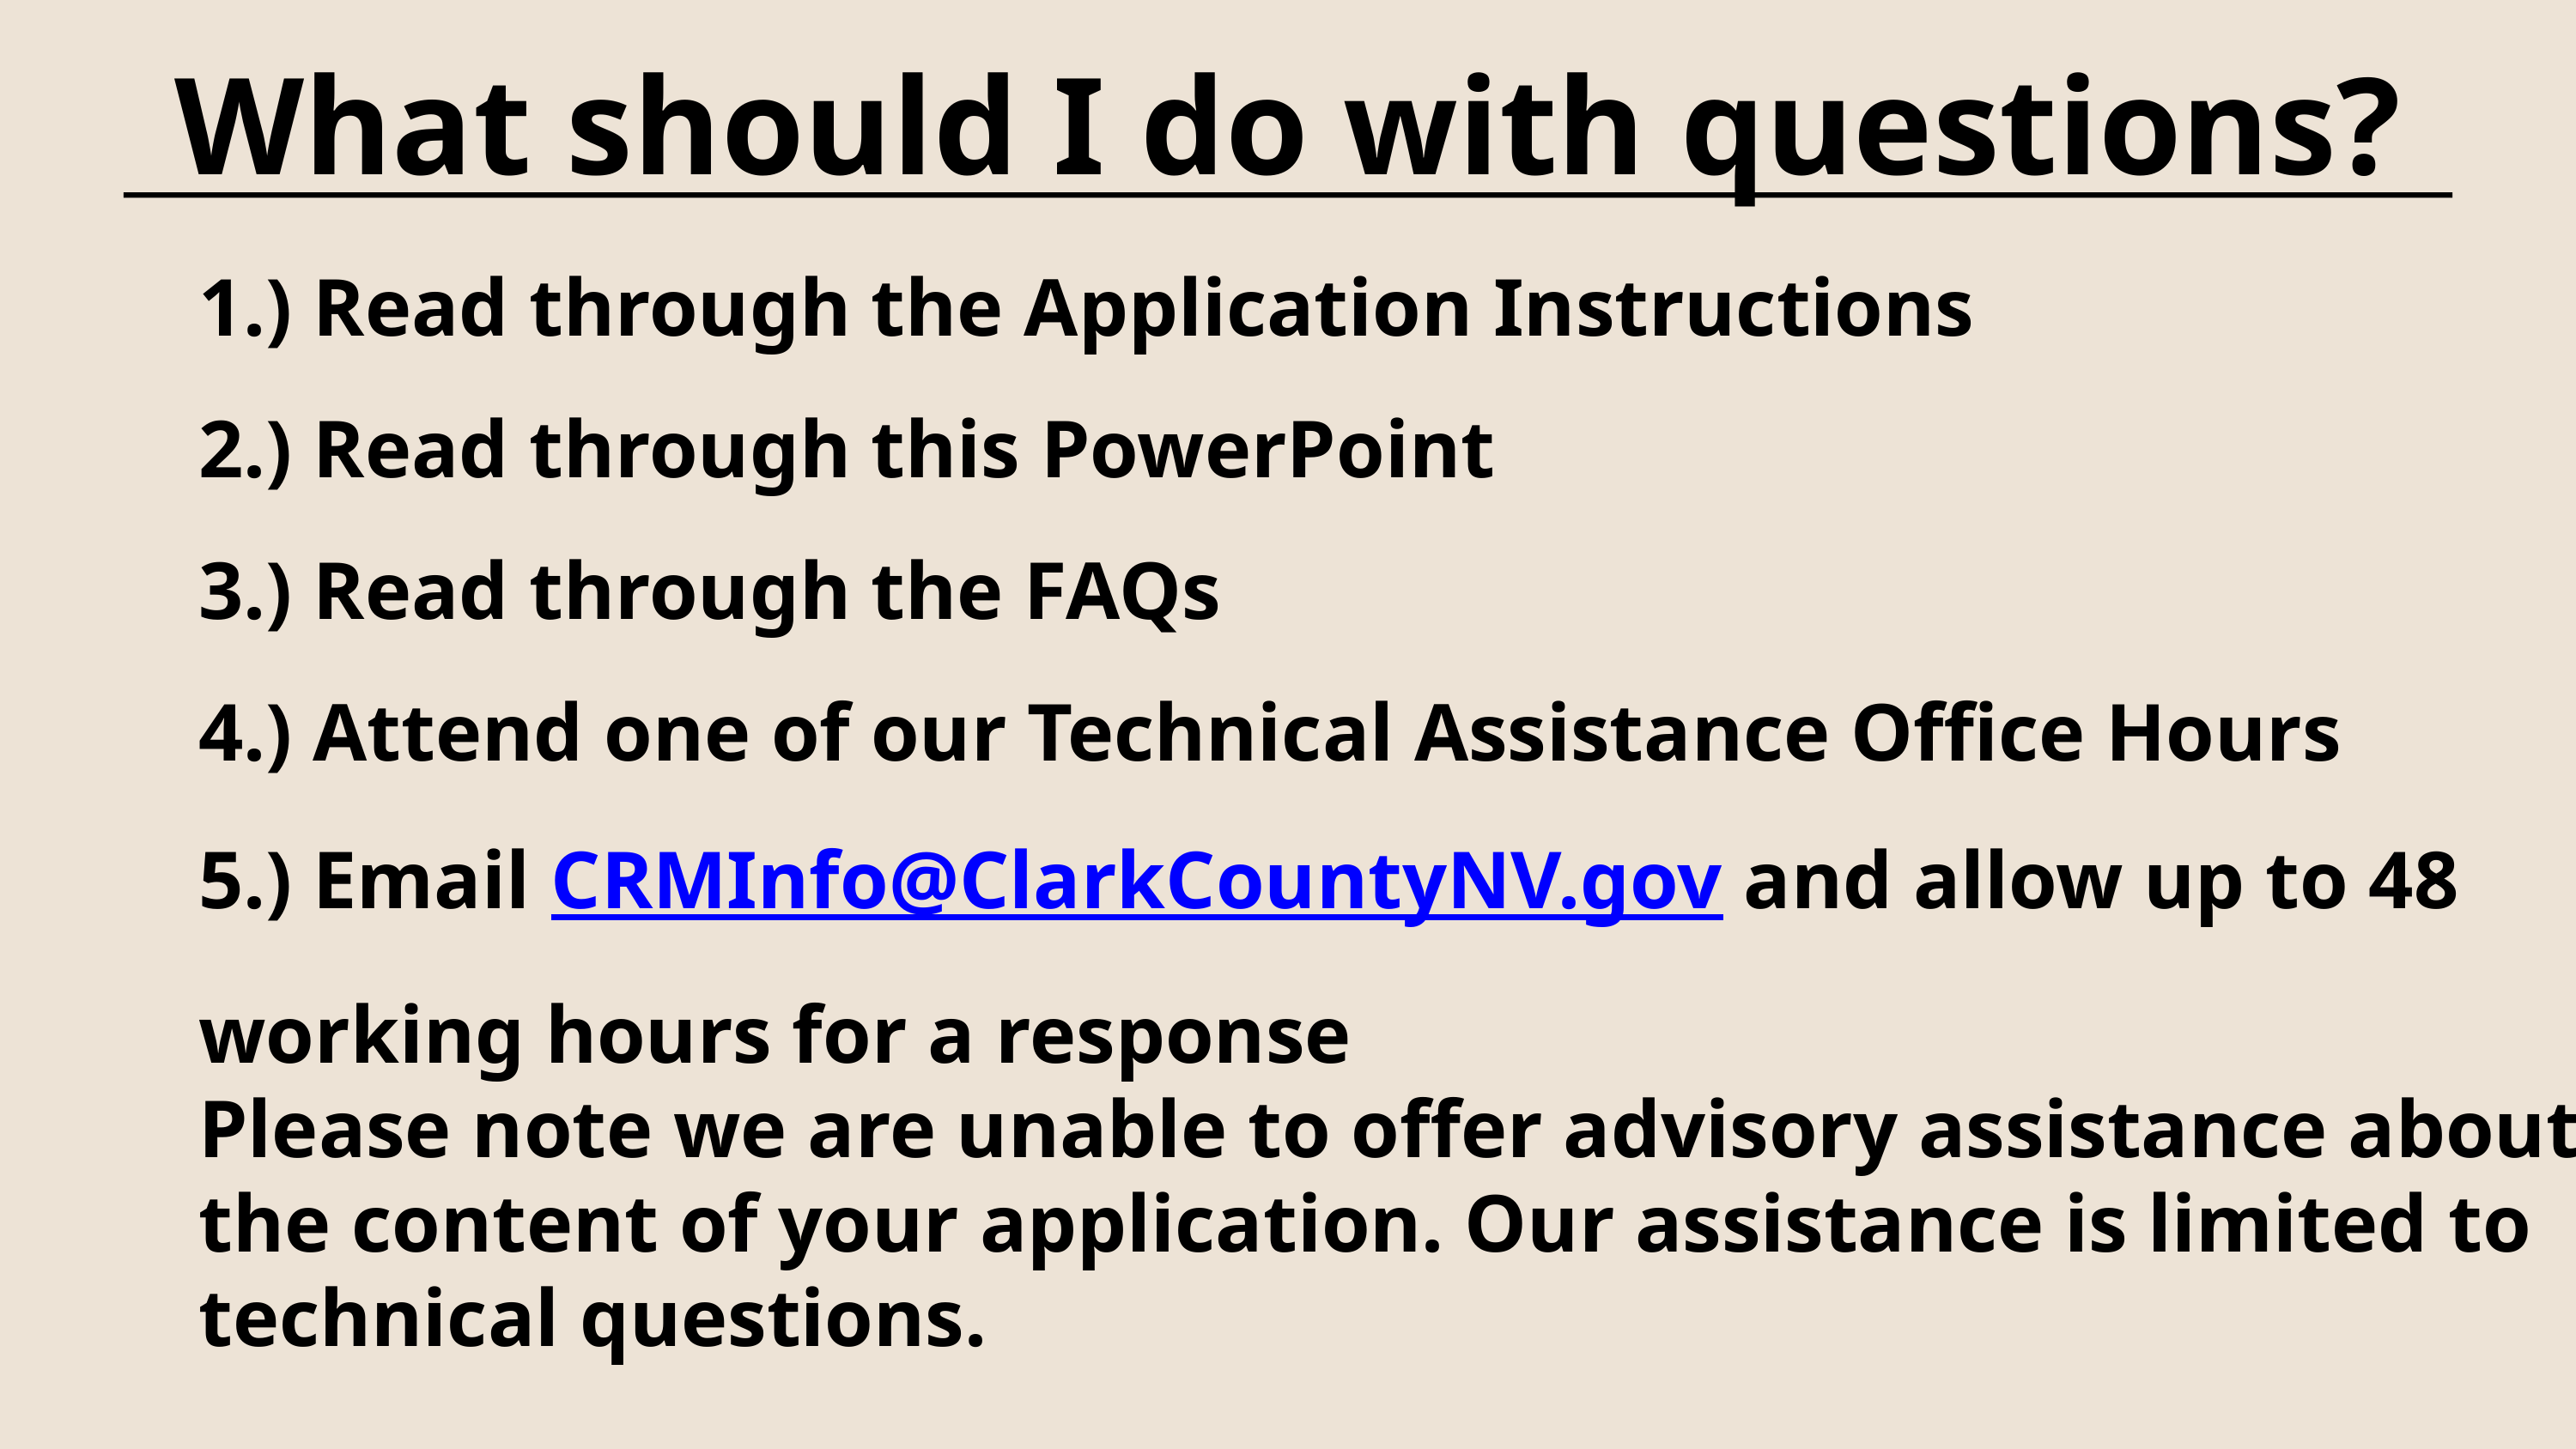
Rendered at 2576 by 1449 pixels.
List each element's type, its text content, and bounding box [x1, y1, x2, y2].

text_box [440, 724, 1728, 812]
text_box What should I do with questions? [123, 14, 2453, 203]
text_box 1.) Read through the Application Instructions 2.) Read through this PowerPoint 3.) Read through the FAQs 4.) Attend one of our Technical Assistance Office Hours 5.) Email CRMInfo@ClarkCountyNV.gov and allow up to 48 working hours for a response Please note we are unable to offer advisory assistance about the content of your application. Our assistance is limited to technical questions. [0, 203, 2576, 1444]
